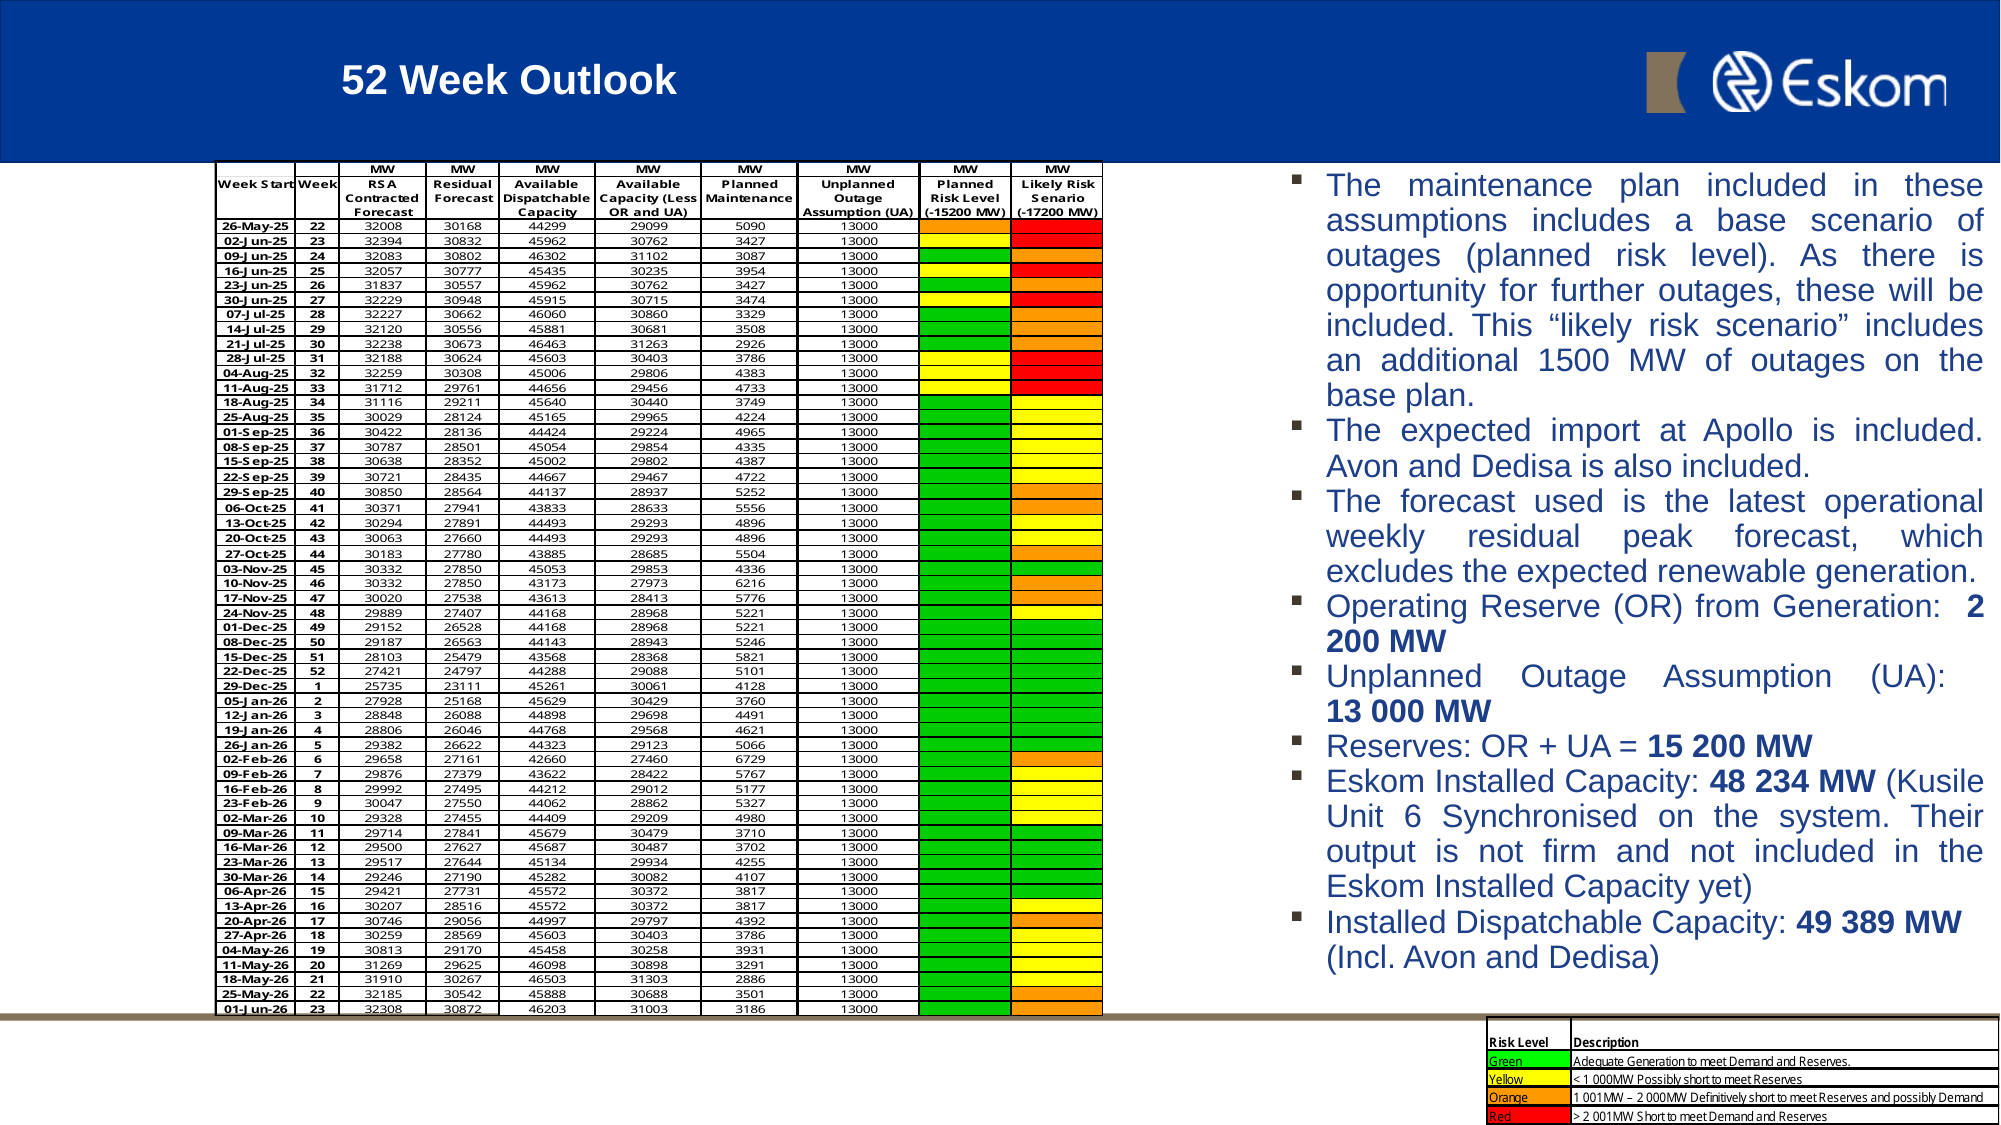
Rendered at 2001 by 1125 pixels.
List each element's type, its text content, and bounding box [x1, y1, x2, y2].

picture [214, 160, 1105, 1017]
list The maintenance plan included in these assumptions includes a base scenario of outages (planned risk level). As there is opportunity for further outages, these will be included. This “likely risk scenario” includes an additional 1500 MW of outages on the base plan. The expected import at Apollo is included. Avon and Dedisa is also included. The forecast used is the latest operational weekly residual peak forecast, which excludes the expected renewable generation. Operating Reserve (OR) from Generation: 2 200 MW Unplanned Outage Assumption (UA): 13 000 MW Reserves: OR + UA = 15 200 MW Eskom Installed Capacity: 48 234 MW (Kusile Unit 6 Synchronised on the system. Their output is not firm and not included in the Eskom Installed Capacity yet) Installed Dispatchable Capacity: 49 389 MW (Incl. Avon and Dedisa) [1274, 160, 2000, 1017]
text_box 52 Week Outlook [326, 27, 1297, 137]
picture [1486, 1016, 2000, 1125]
